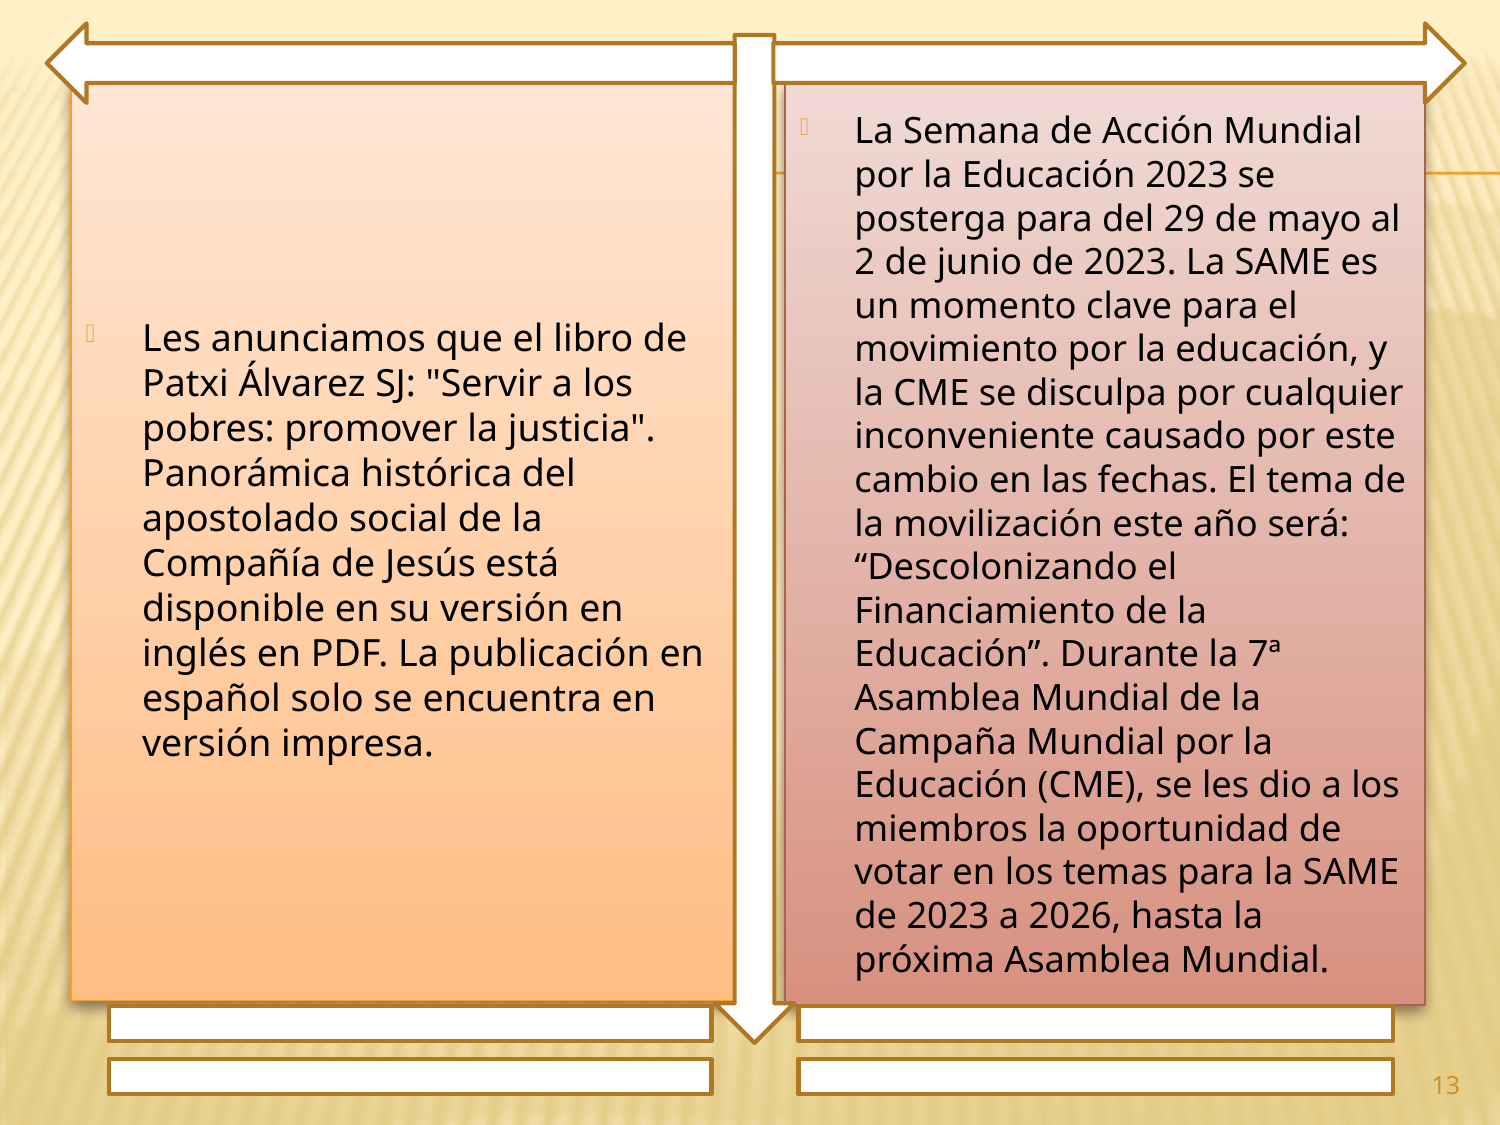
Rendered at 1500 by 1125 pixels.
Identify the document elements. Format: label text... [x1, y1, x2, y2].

text_box [796, 1004, 1395, 1043]
text_box [771, 21, 1467, 105]
text_box [712, 32, 797, 1046]
slide_number 13 [1350, 1062, 1475, 1103]
text_box [107, 1057, 714, 1096]
list La Semana de Acción Mundial por la Educación 2023 se posterga para del 29 de mayo al 2 de junio de 2023. La SAME es un momento clave para el movimiento por la educación, y la CME se disculpa por cualquier inconveniente causado por este cambio en las fechas. El tema de la movilización este año será: “Descolonizando el Financiamiento de la Educación”. Durante la 7ª Asamblea Mundial de la Campaña Mundial por la Educación (CME), se les dio a los miembros la oportunidad de votar en los temas para la SAME de 2023 a 2026, hasta la próxima Asamblea Mundial. [784, 86, 1426, 1006]
text_box [796, 1057, 1395, 1096]
text_box [107, 1004, 714, 1043]
text_box [44, 21, 737, 105]
list Les anunciamos que el libro de Patxi Álvarez SJ: "Servir a los pobres: promover la justicia". Panorámica histórica del apostolado social de la Compañía de Jesús está disponible en su versión en inglés en PDF. La publicación en español solo se encuentra en versión impresa. [70, 86, 732, 1001]
